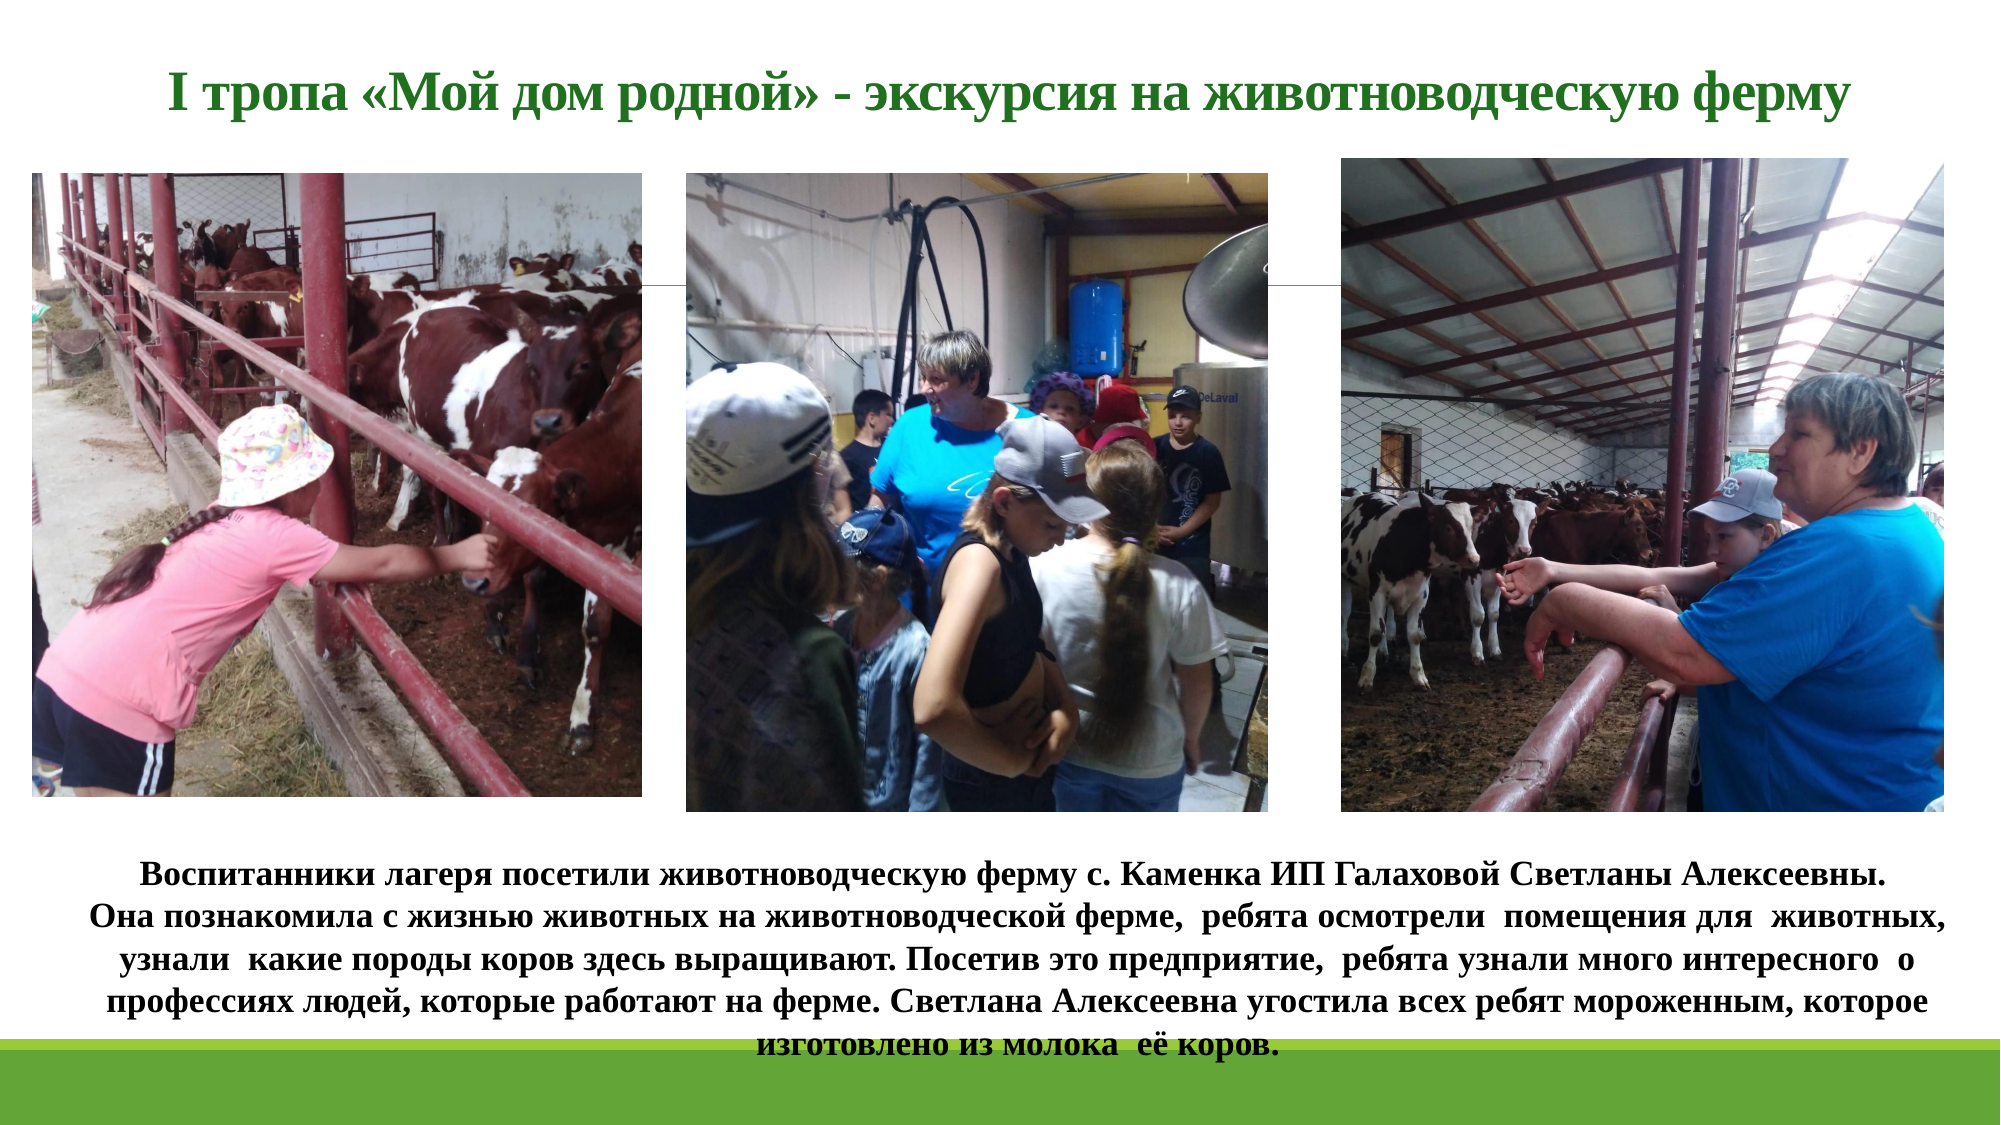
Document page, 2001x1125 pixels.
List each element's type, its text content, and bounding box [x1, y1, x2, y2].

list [32, 173, 643, 797]
title I тропа «Мой дом родной» - экскурсия на животноводческую ферму [73, 56, 1944, 130]
picture [685, 173, 1269, 812]
text_box Воспитанники лагеря посетили животноводческую ферму с. Каменка ИП Галаховой Светланы Алексеевны. Она познакомила с жизнью животных на животноводческой ферме, ребята осмотрели помещения для животных, узнали какие породы коров здесь выращивают. Посетив это предприятие, ребята узнали много интересного о профессиях людей, которые работают на ферме. Светлана Алексеевна угостила всех ребят мороженным, которое изготовлено из молока её коров. [14, 842, 2000, 1070]
picture [1340, 157, 1945, 812]
